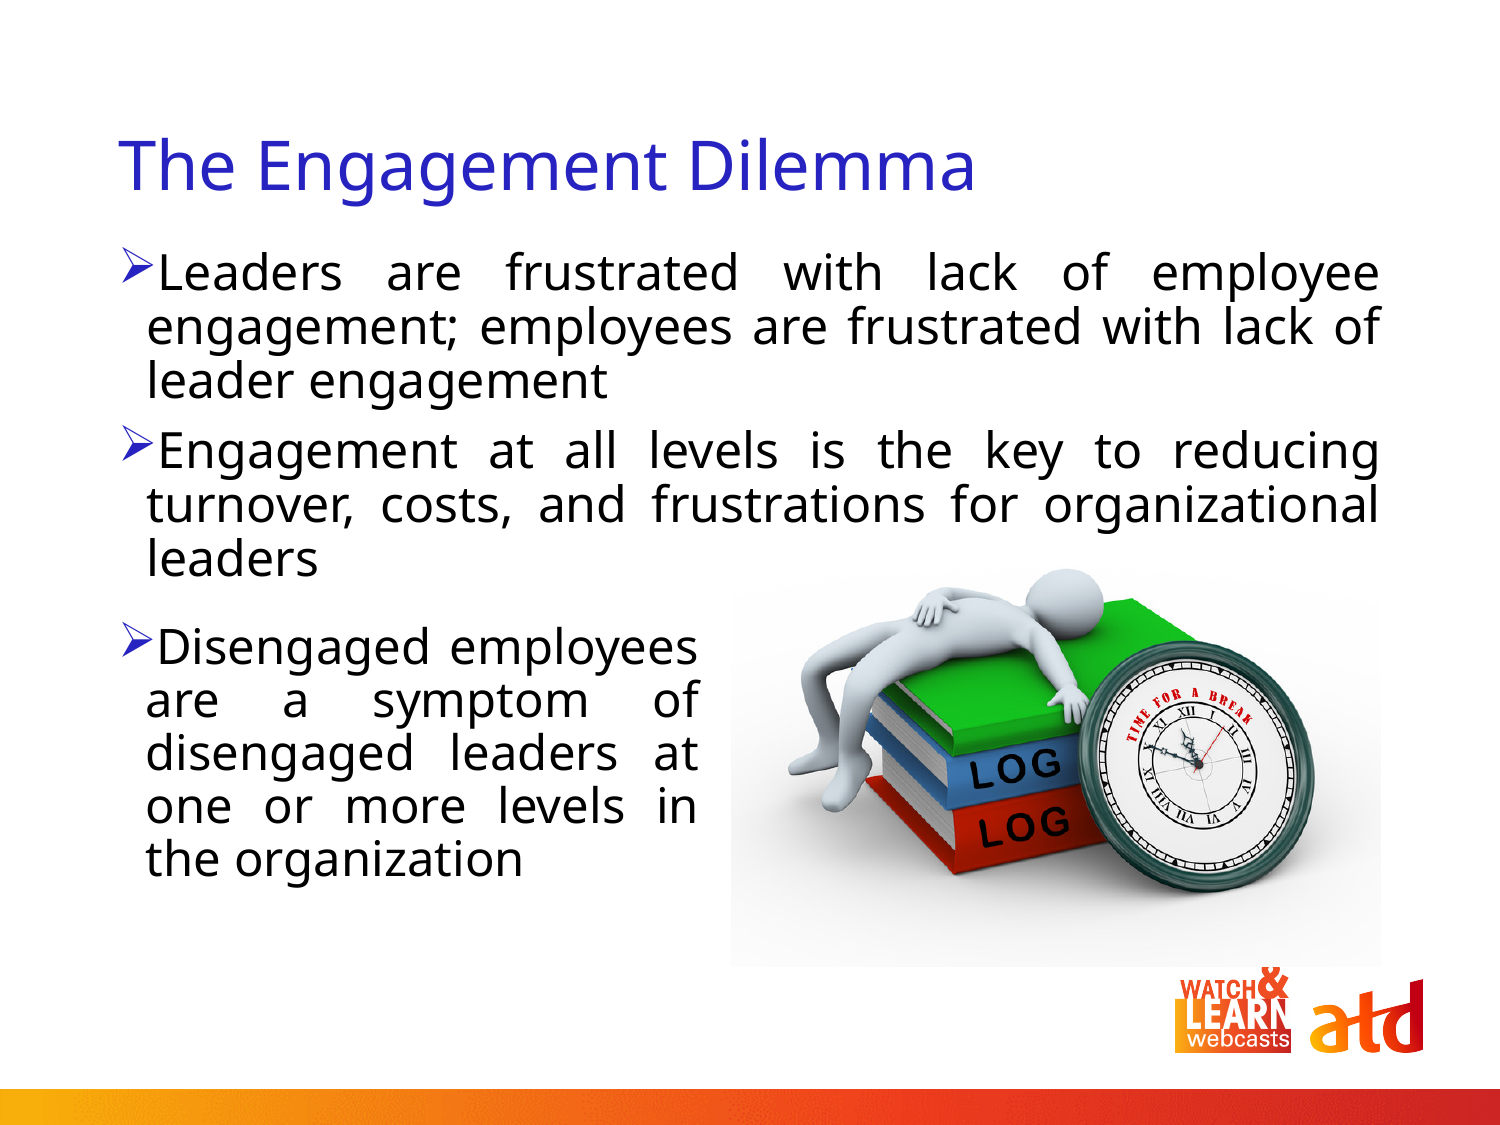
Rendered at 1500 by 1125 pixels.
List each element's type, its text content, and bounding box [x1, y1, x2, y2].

list Leaders are frustrated with lack of employee engagement; employees are frustrated with lack of leader engagement Engagement at all levels is the key to reducing turnover, costs, and frustrations for organizational leaders [103, 240, 1397, 954]
picture [0, 1089, 1500, 1125]
title The Engagement Dilemma [103, 59, 1397, 240]
picture [731, 479, 1381, 1053]
picture [1310, 979, 1423, 1053]
